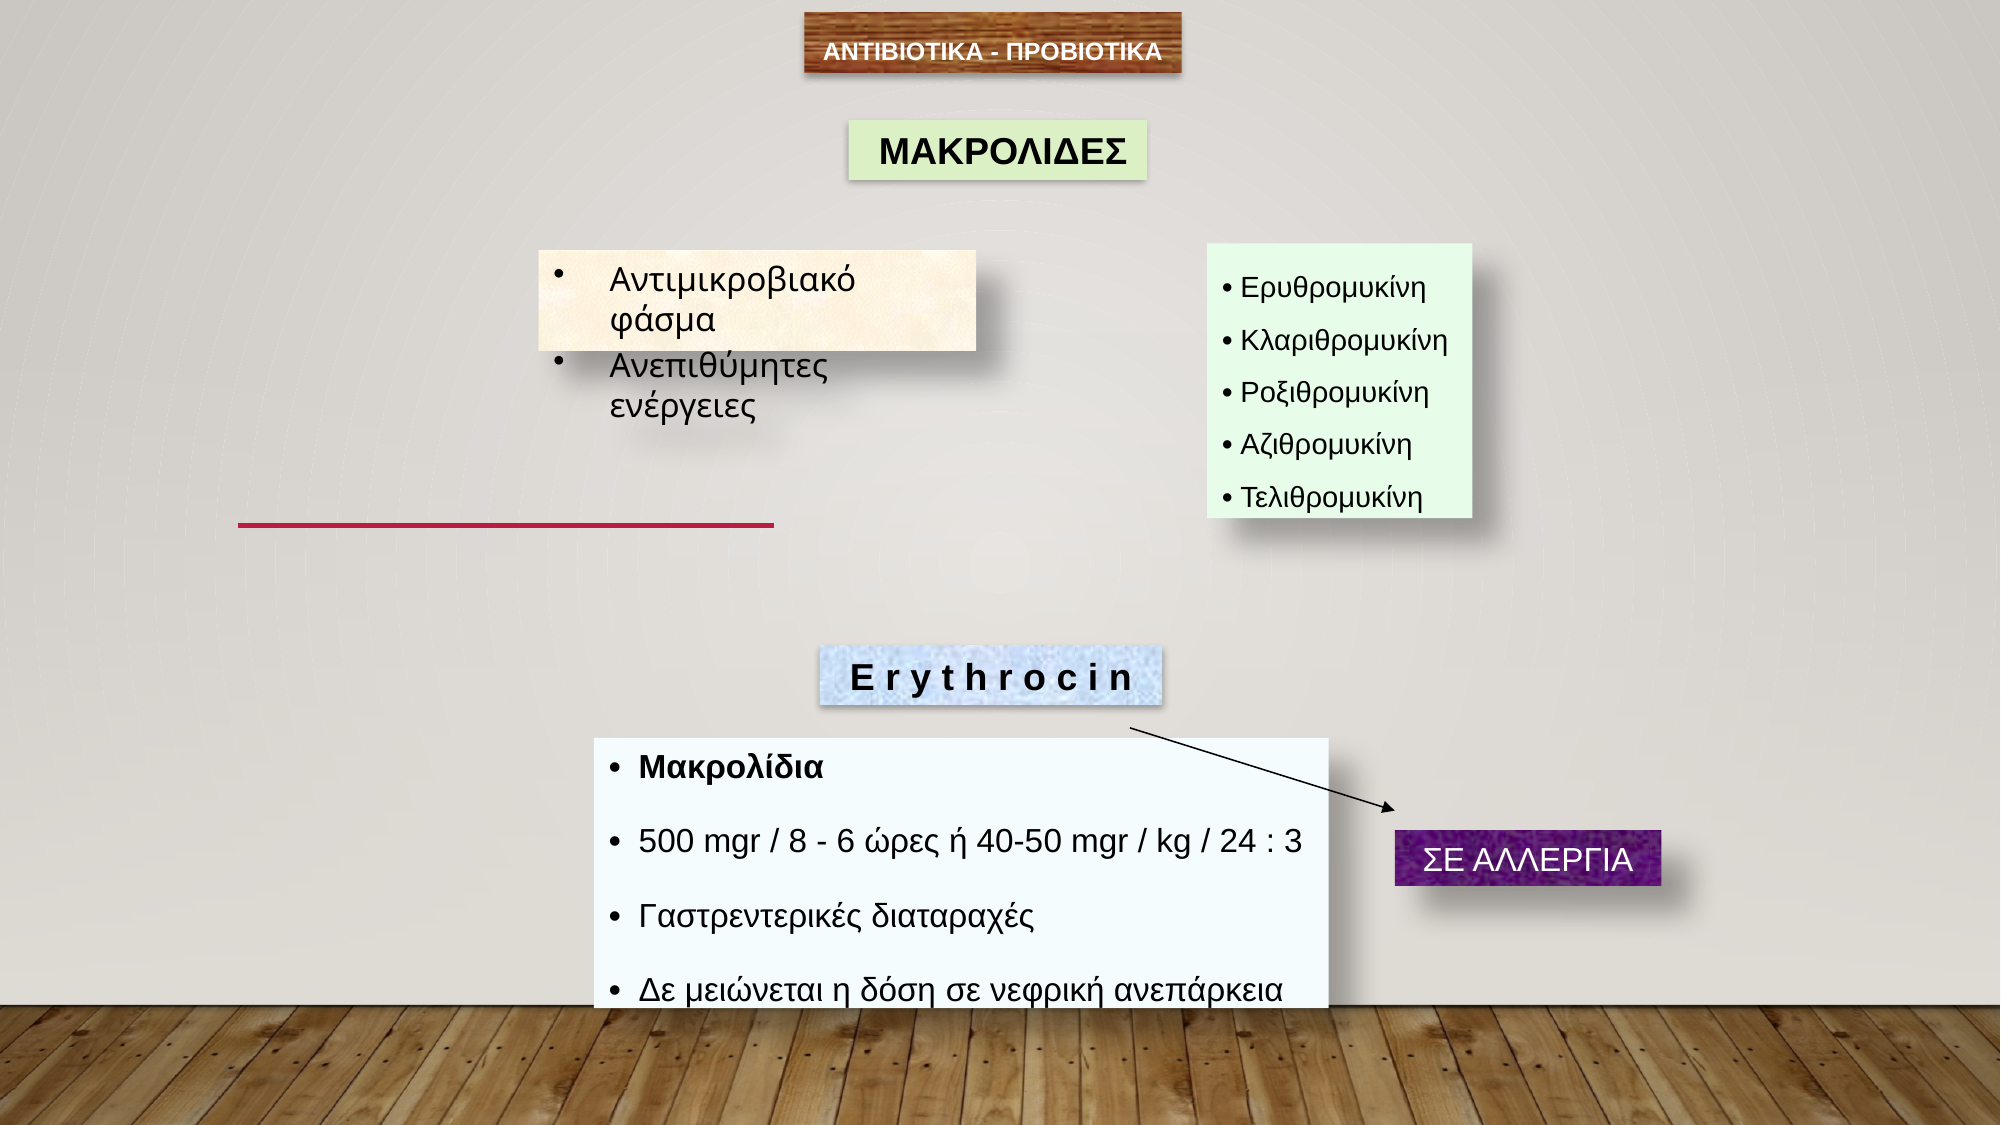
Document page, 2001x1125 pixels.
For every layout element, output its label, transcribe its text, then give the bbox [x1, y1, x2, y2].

text_box ΑΝΤΙΒΙΟΤΙΚΑ - ΠΡΟΒΙΟΤΙΚΑ [804, 12, 1182, 73]
text_box • Μακρολίδια • 500 mgr / 8 - 6 ώρες ή 40-50 mgr / kg / 24 : 3 • Γαστρεντερικές διαταραχές • Δε μειώνεται η δόση σε νεφρική ανεπάρκεια [593, 737, 1329, 1009]
text_box • Ερυθρομυκίνη • Κλαριθρομυκίνη • Ροξιθρομυκίνη • Αζιθρομυκίνη • Τελιθρομυκίνη [1207, 243, 1473, 519]
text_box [1129, 727, 1396, 811]
picture [0, 1005, 2000, 1125]
text_box ΜΑΚΡΟΛΙΔΕΣ [848, 120, 1148, 180]
text_box E r y t h r o c i n [819, 645, 1163, 705]
text_box ΣΕ ΑΛΛΕΡΓΙΑ [1394, 830, 1662, 886]
text_box Αντιμικροβιακό φάσμα Ανεπιθύμητες ενέργειες [538, 250, 977, 351]
